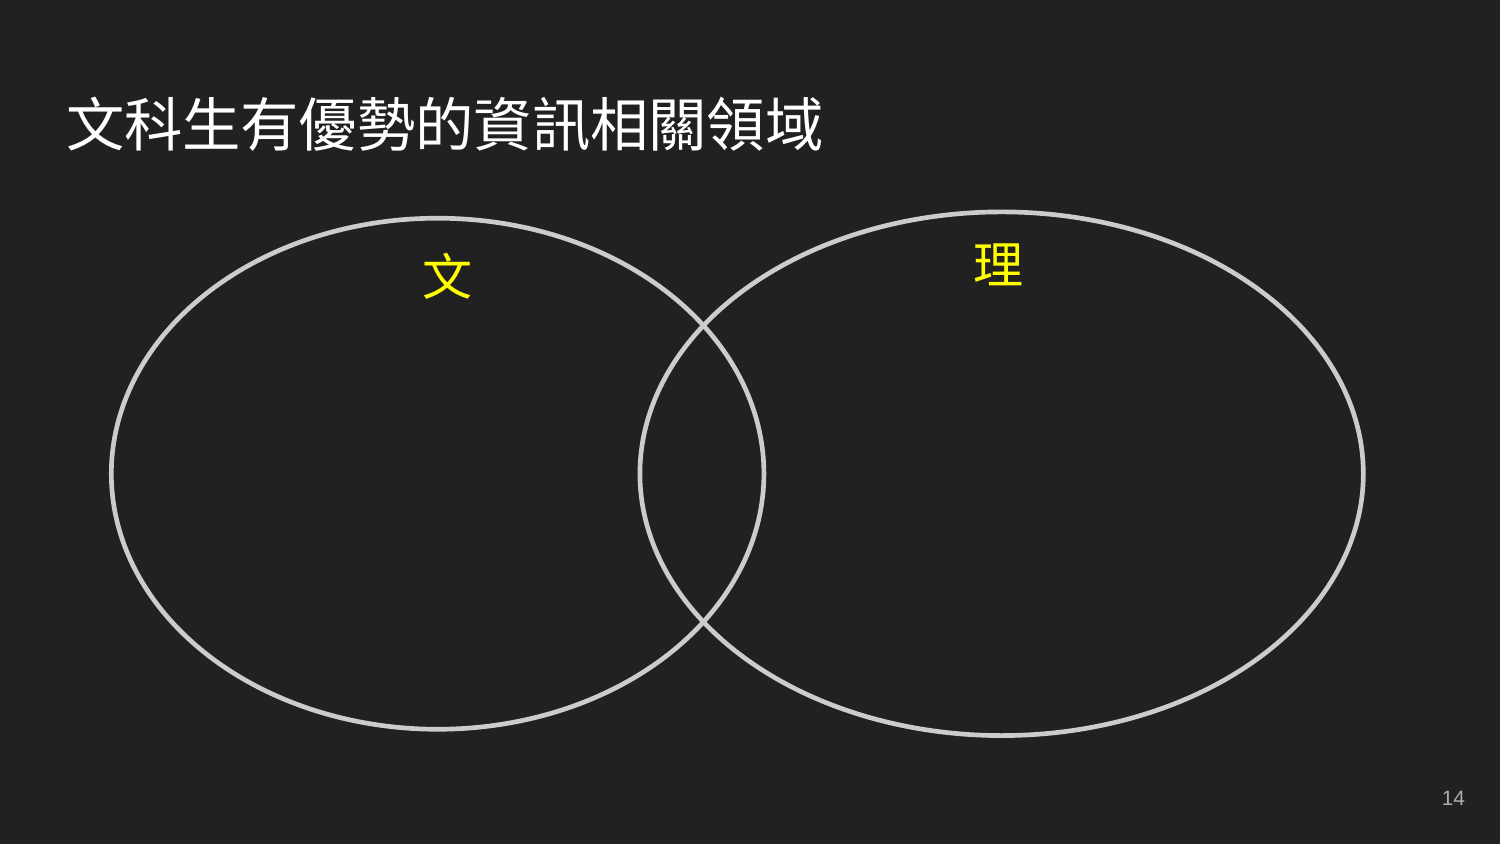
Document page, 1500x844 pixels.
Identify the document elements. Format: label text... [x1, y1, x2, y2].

text_box 文 [407, 230, 494, 325]
text_box 理 [958, 218, 1045, 313]
title 文科生有優勢的資訊相關領域 [51, 72, 1449, 167]
text_box [111, 218, 703, 730]
slide_number ‹#› [1389, 764, 1480, 830]
text_box [639, 211, 1364, 736]
